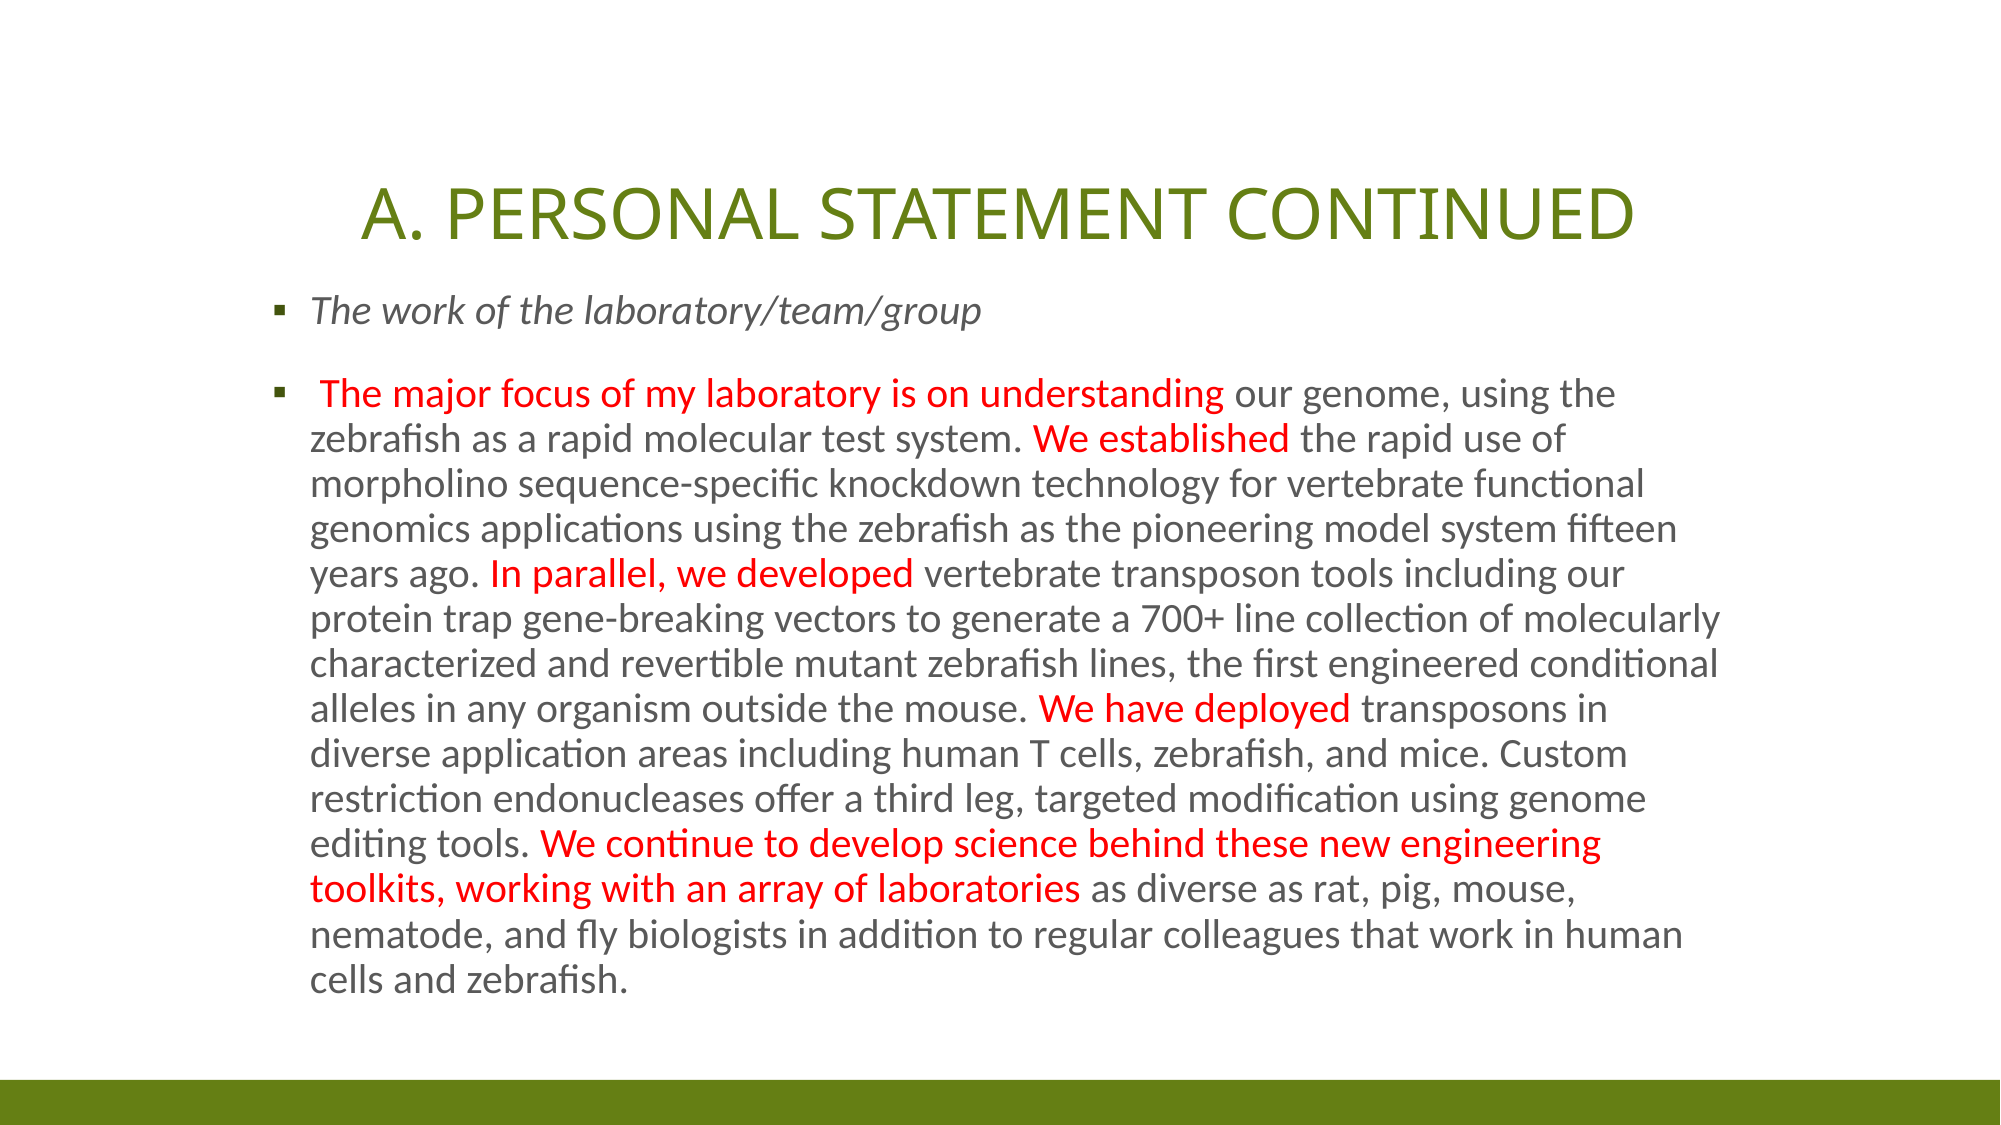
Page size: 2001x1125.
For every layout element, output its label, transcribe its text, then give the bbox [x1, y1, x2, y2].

title A. Personal statement continued [249, 75, 1750, 263]
list The work of the laboratory/team/group The major focus of my laboratory is on understanding our genome, using the zebrafish as a rapid molecular test system. We established the rapid use of morpholino sequence-specific knockdown technology for vertebrate functional genomics applications using the zebrafish as the pioneering model system fifteen years ago. In parallel, we developed vertebrate transposon tools including our protein trap gene-breaking vectors to generate a 700+ line collection of molecularly characterized and revertible mutant zebrafish lines, the first engineered conditional alleles in any organism outside the mouse. We have deployed transposons in diverse application areas including human T cells, zebrafish, and mice. Custom restriction endonucleases offer a third leg, targeted modification using genome editing tools. We continue to develop science behind these new engineering toolkits, working with an array of laboratories as diverse as rat, pig, mouse, nematode, and fly biologists in addition to regular colleagues that work in human cells and zebrafish. [249, 281, 1750, 1013]
